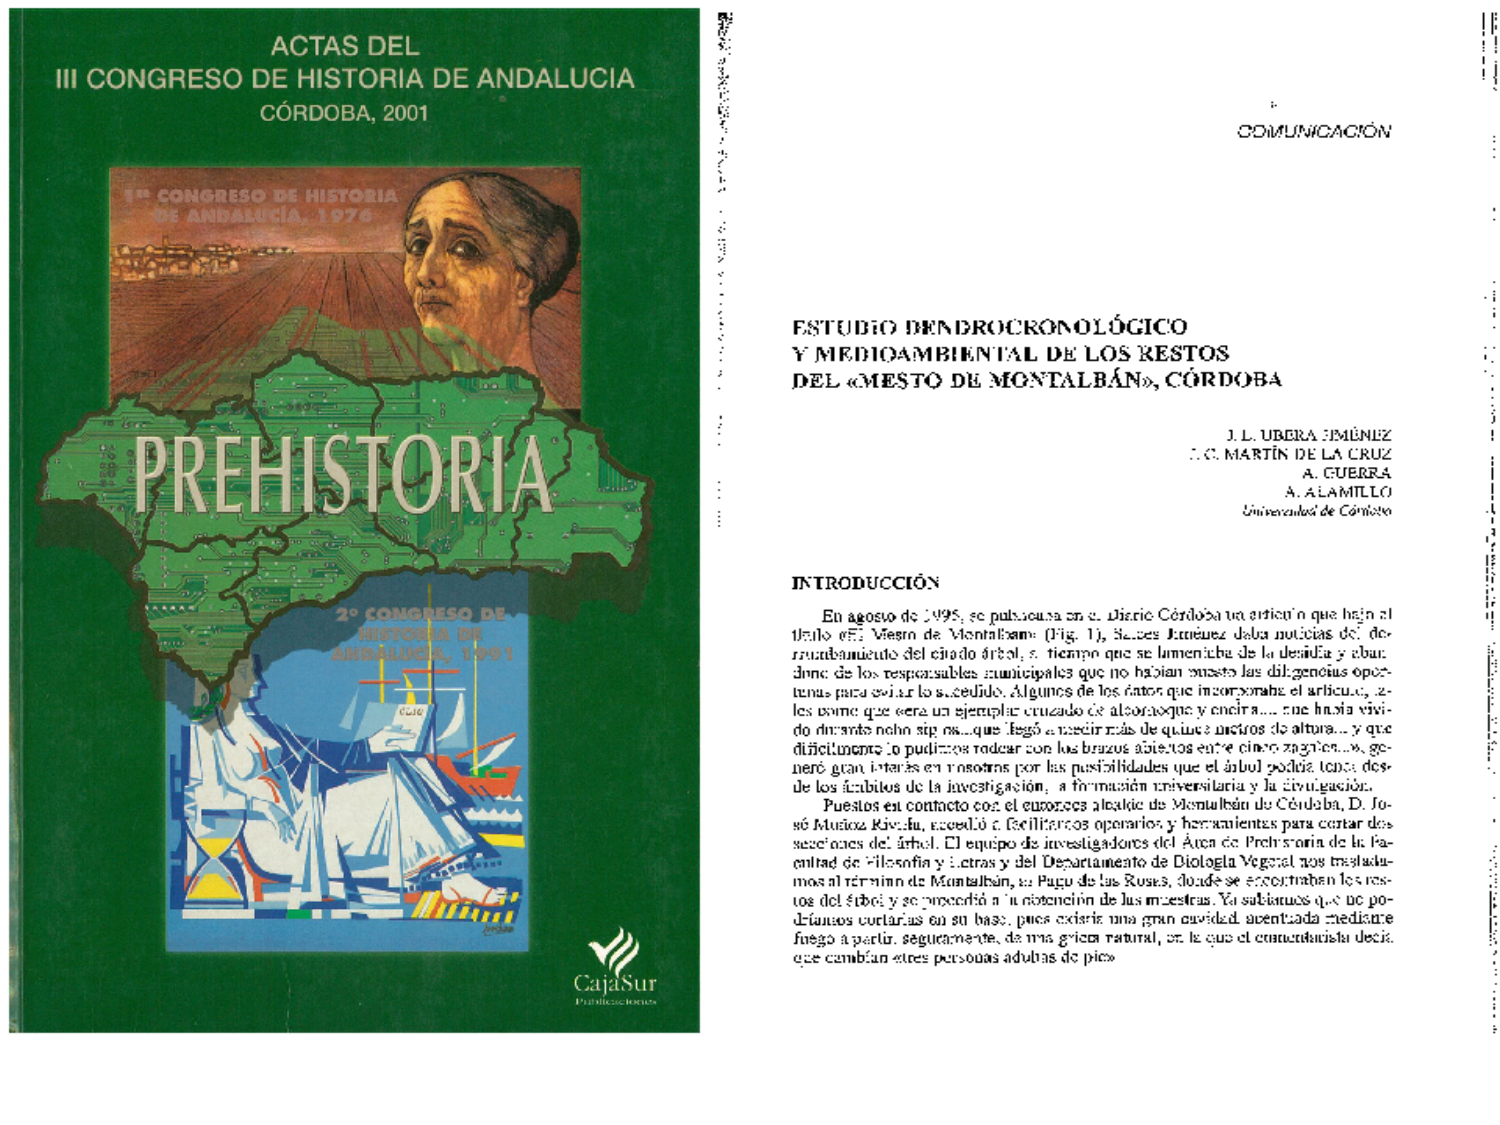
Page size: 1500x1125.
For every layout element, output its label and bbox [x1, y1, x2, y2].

text_box [708, 5, 1500, 1047]
text_box [0, 0, 708, 1041]
